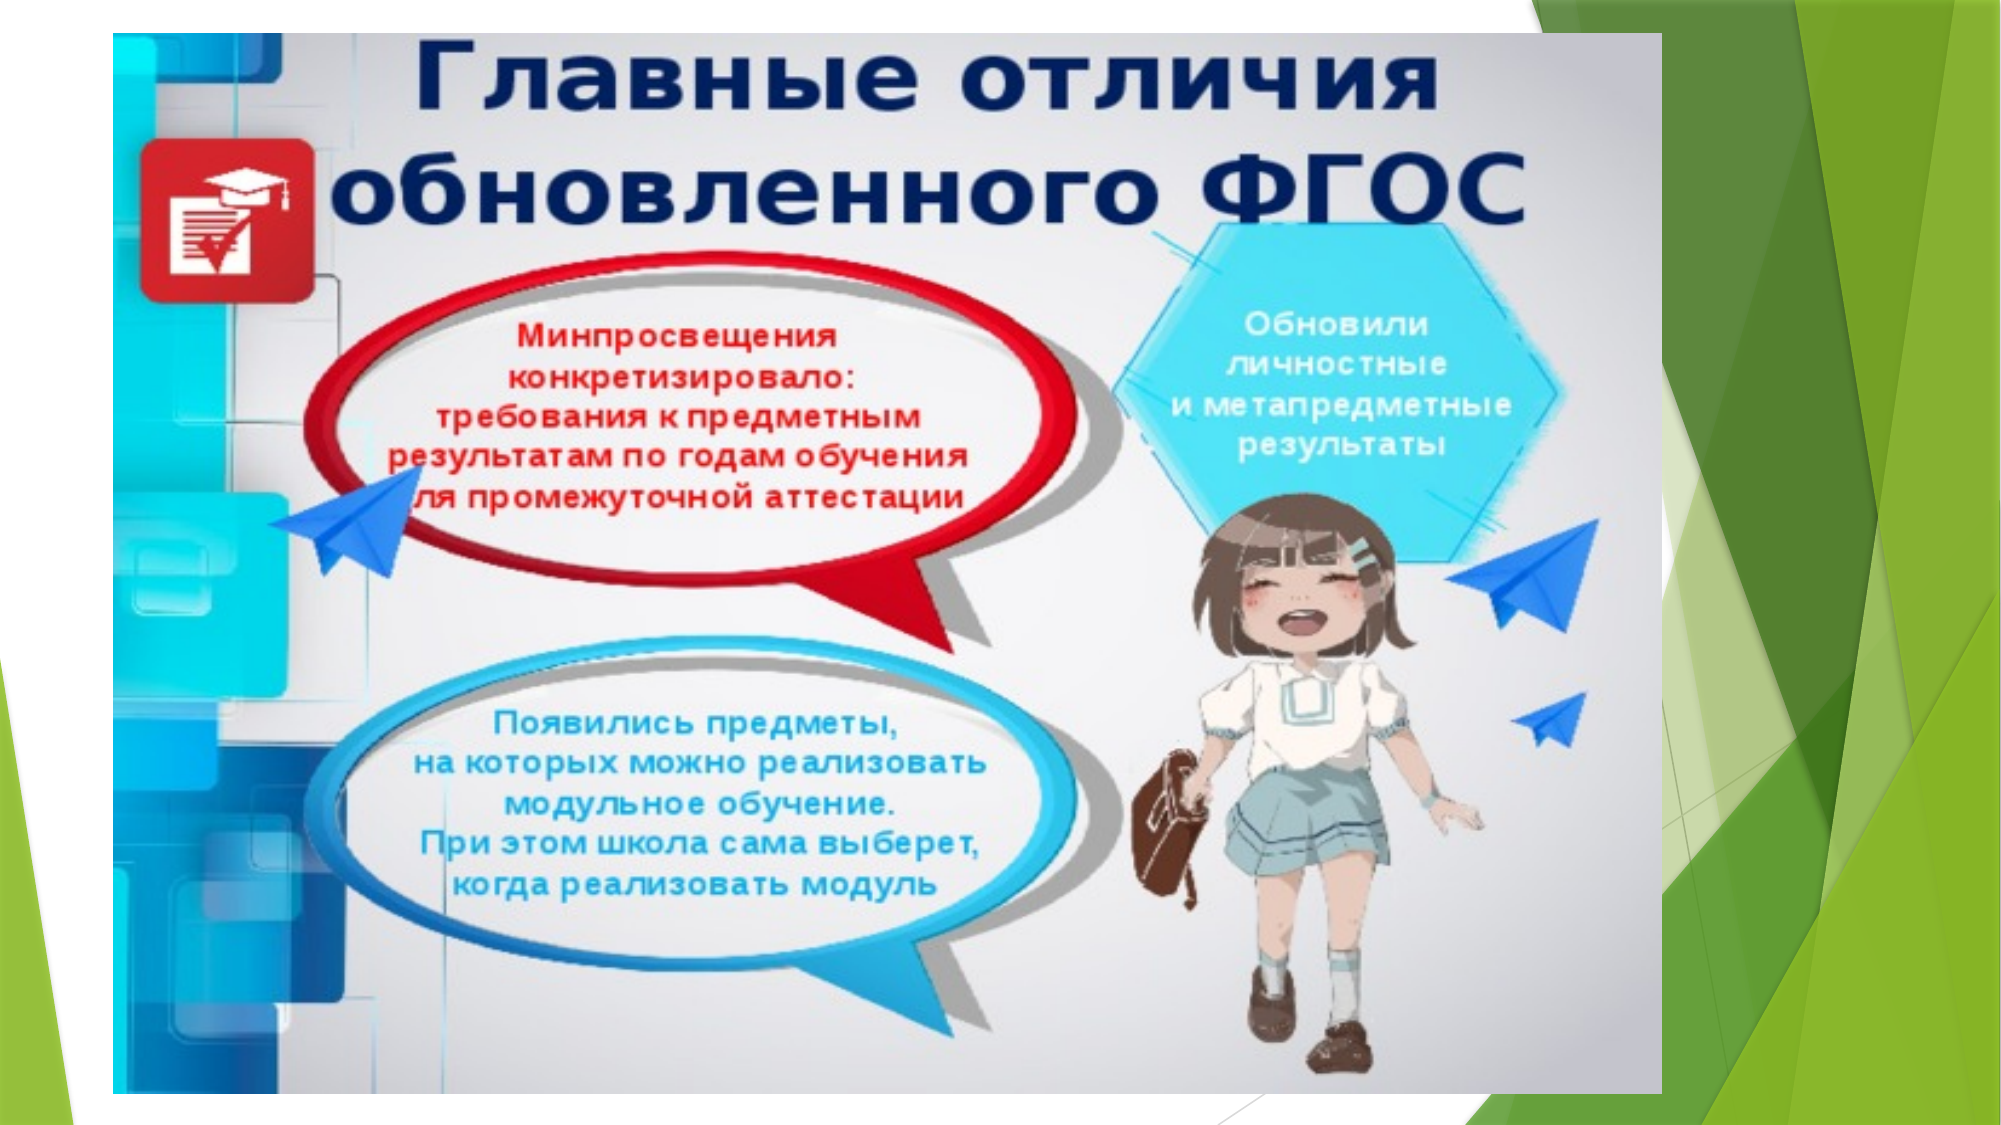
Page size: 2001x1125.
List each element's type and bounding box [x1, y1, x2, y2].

picture [113, 867, 129, 1094]
picture [113, 33, 1662, 1094]
